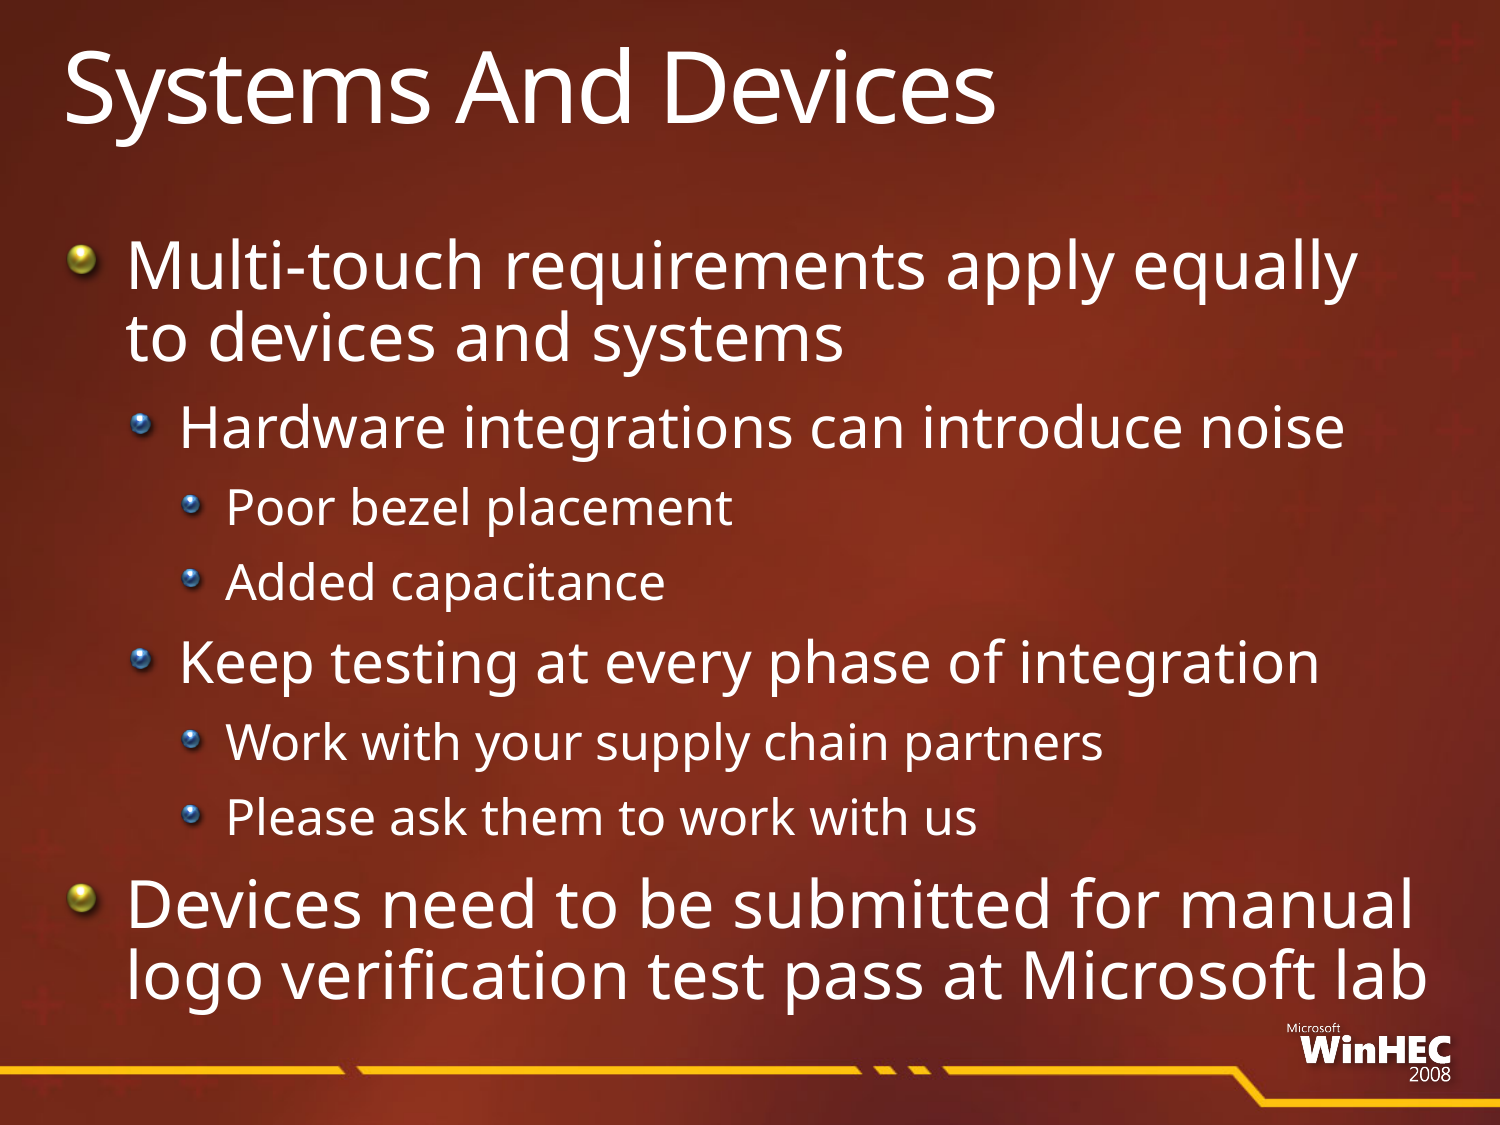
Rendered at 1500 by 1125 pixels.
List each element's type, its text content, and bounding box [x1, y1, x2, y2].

title Systems And Devices [62, 37, 1438, 147]
picture [0, 0, 1500, 1125]
list Multi-touch requirements apply equally to devices and systems Hardware integrations can introduce noise Poor bezel placement Added capacitance Keep testing at every phase of integration Work with your supply chain partners Please ask them to work with us Devices need to be submitted for manual logo verification test pass at Microsoft lab [62, 231, 1438, 1025]
